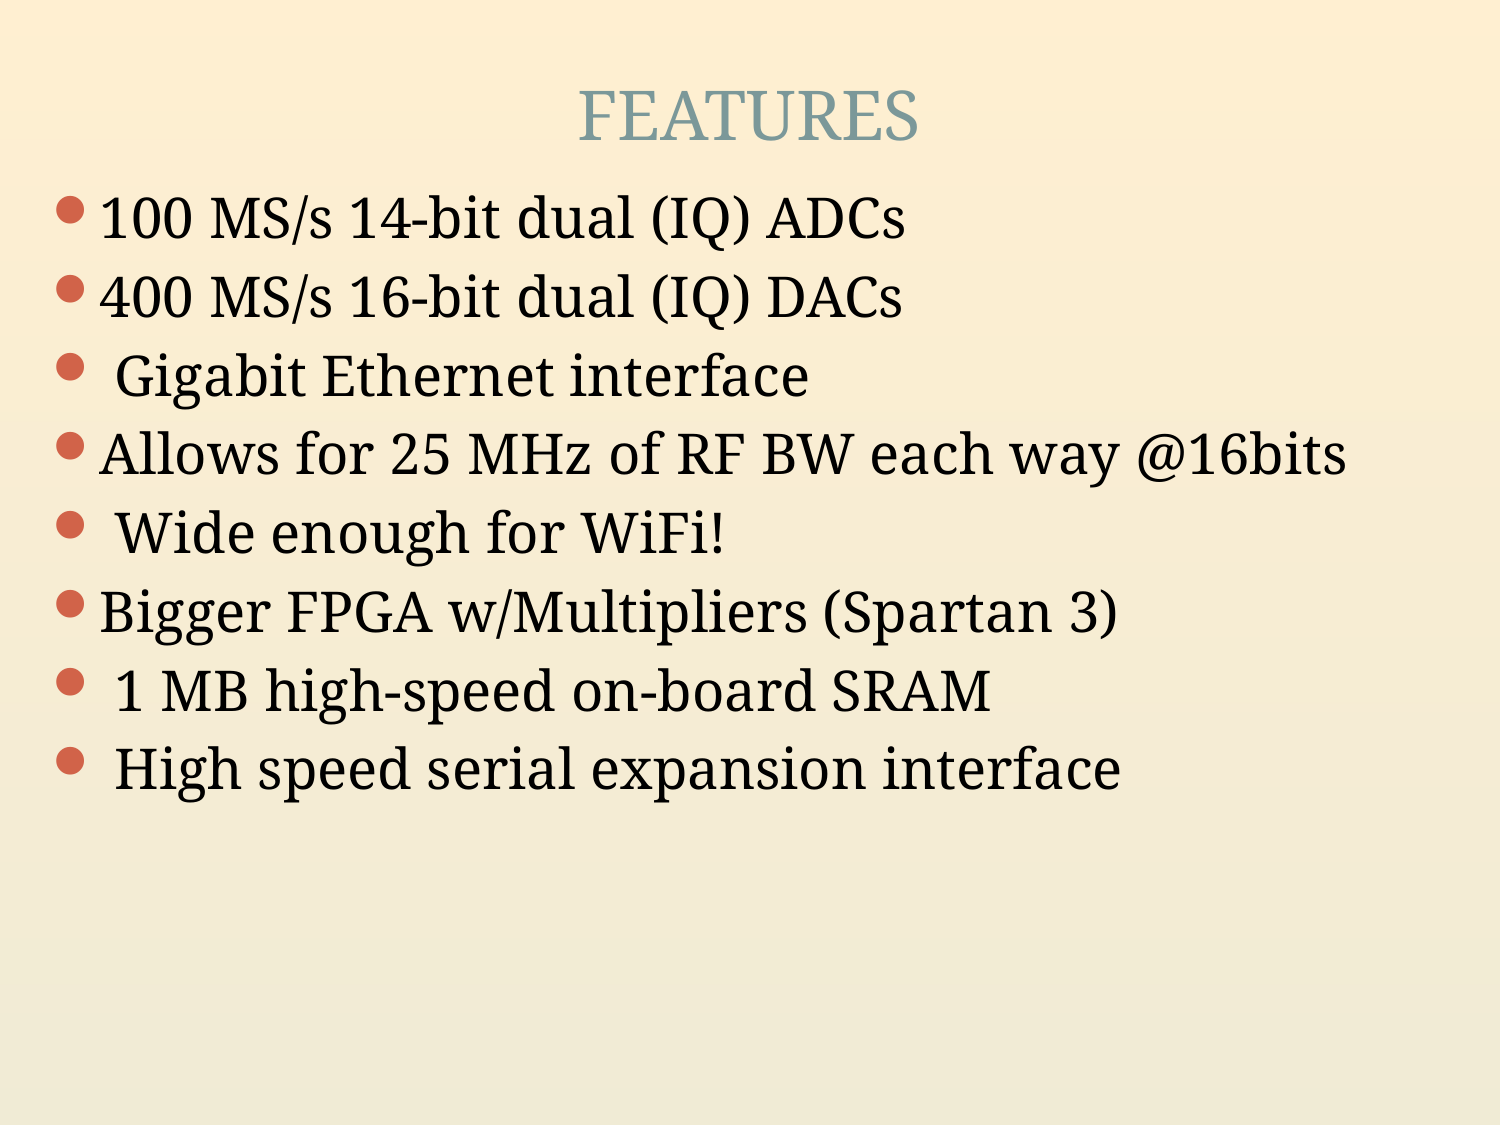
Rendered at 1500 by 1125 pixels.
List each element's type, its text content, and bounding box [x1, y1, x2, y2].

list 100 MS/s 14-bit dual (IQ) ADCs 400 MS/s 16-bit dual (IQ) DACs Gigabit Ethernet interface Allows for 25 MHz of RF BW each way @16bits Wide enough for WiFi! Bigger FPGA w/Multipliers (Spartan 3) 1 MB high-speed on-board SRAM High speed serial expansion interface [37, 174, 1433, 1050]
title FEATURES [49, 37, 1450, 162]
